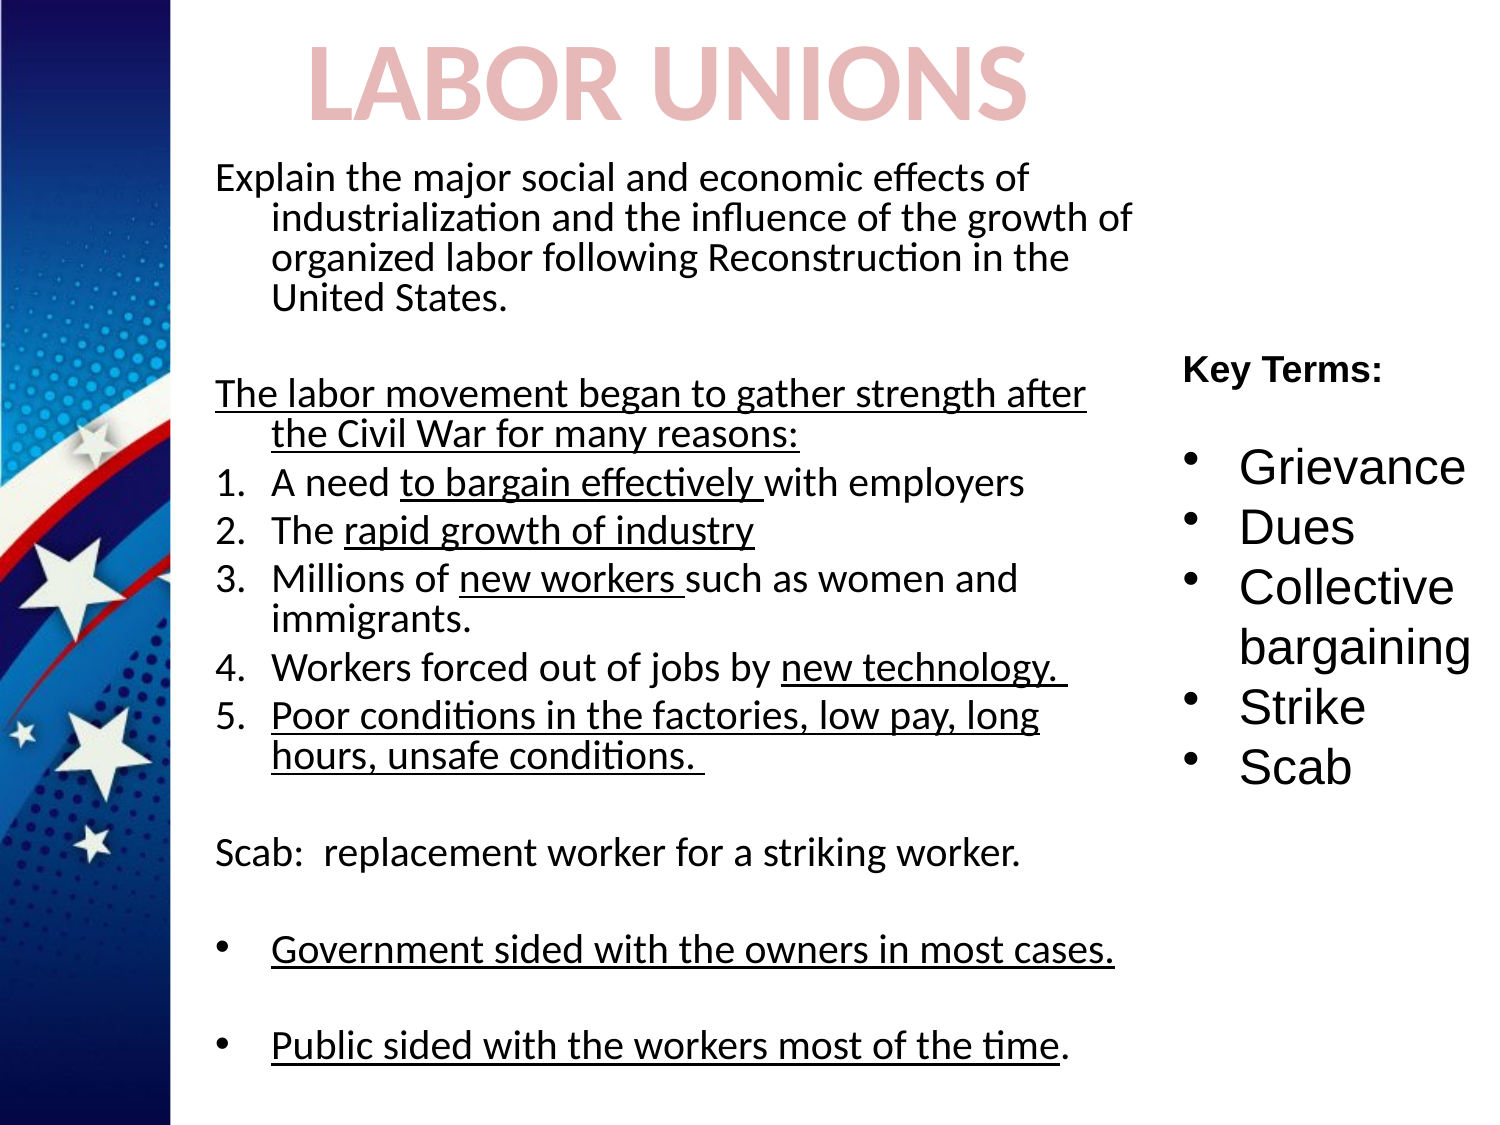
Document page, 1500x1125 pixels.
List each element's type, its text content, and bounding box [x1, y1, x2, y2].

picture [0, 0, 171, 1125]
list Explain the major social and economic effects of industrialization and the influence of the growth of organized labor following Reconstruction in the United States. The labor movement began to gather strength after the Civil War for many reasons: A need to bargain effectively with employers The rapid growth of industry Millions of new workers such as women and immigrants. Workers forced out of jobs by new technology. Poor conditions in the factories, low pay, long hours, unsafe conditions. Scab: replacement worker for a striking worker. Government sided with the owners in most cases. Public sided with the workers most of the time. [200, 151, 1168, 1125]
text_box Key Terms: Grievance Dues Collective bargaining Strike Scab [1167, 337, 1500, 863]
text_box LABOR UNIONS [291, 0, 1046, 150]
